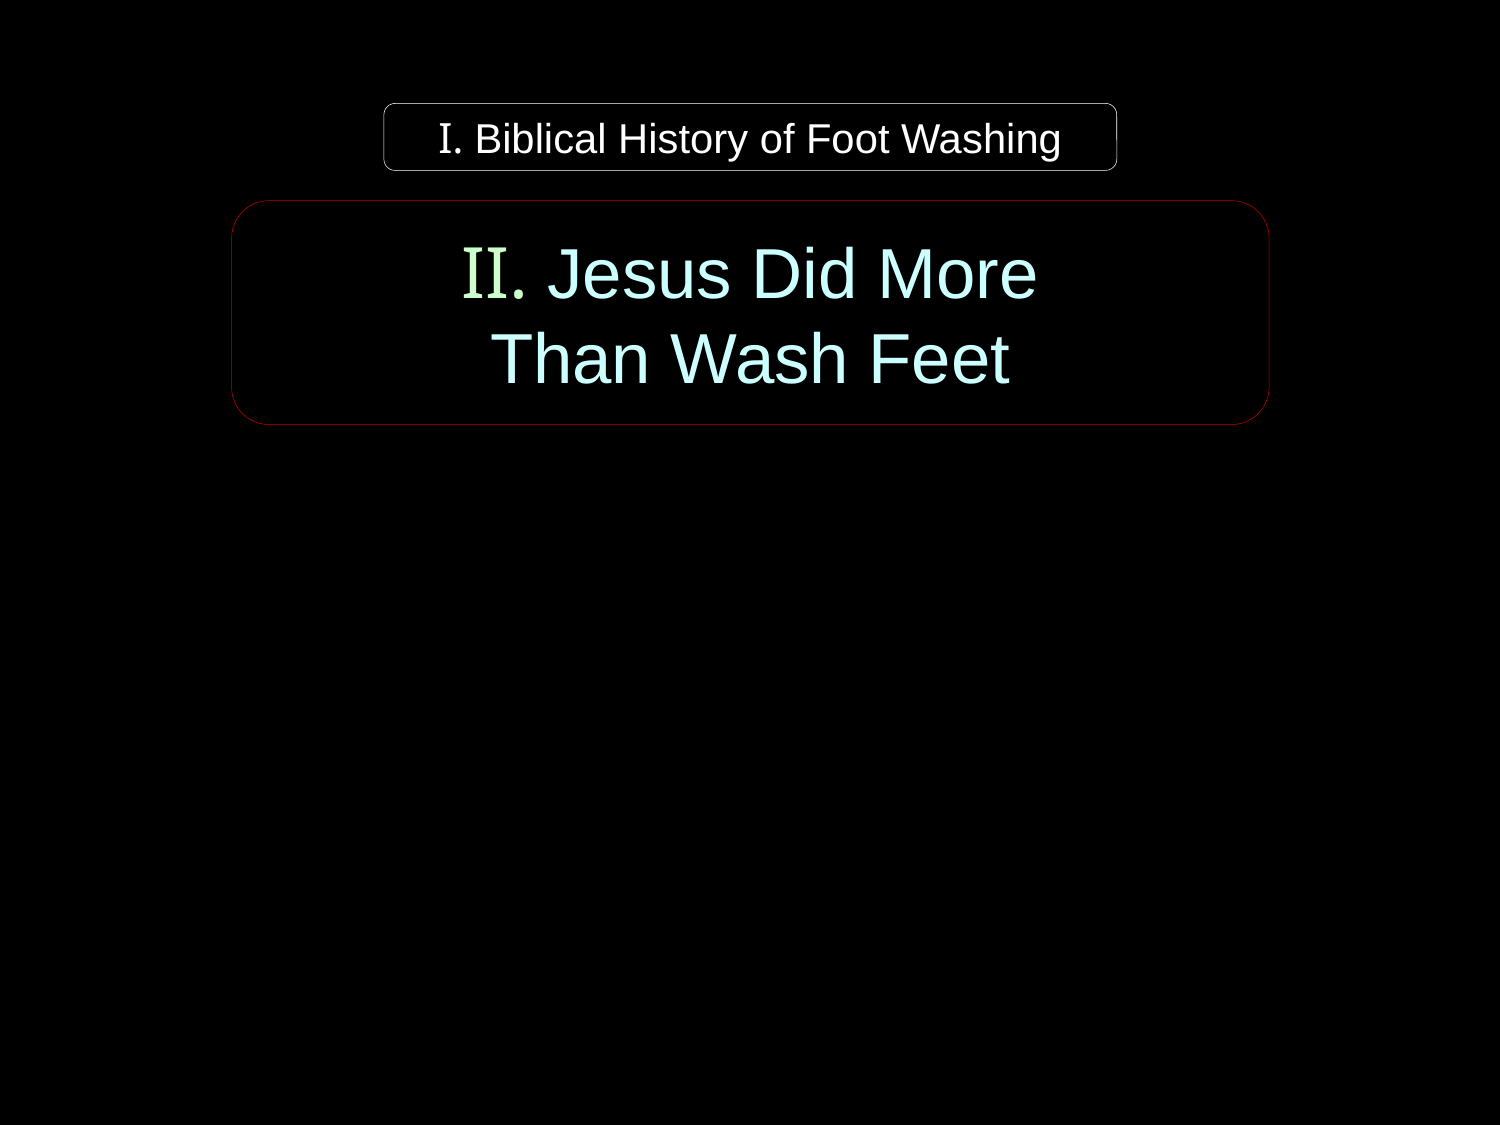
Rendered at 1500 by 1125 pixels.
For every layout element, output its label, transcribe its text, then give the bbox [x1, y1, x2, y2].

text_box I. Biblical History of Foot Washing [382, 102, 1118, 172]
text_box II. Jesus Did More Than Wash Feet [230, 199, 1271, 426]
